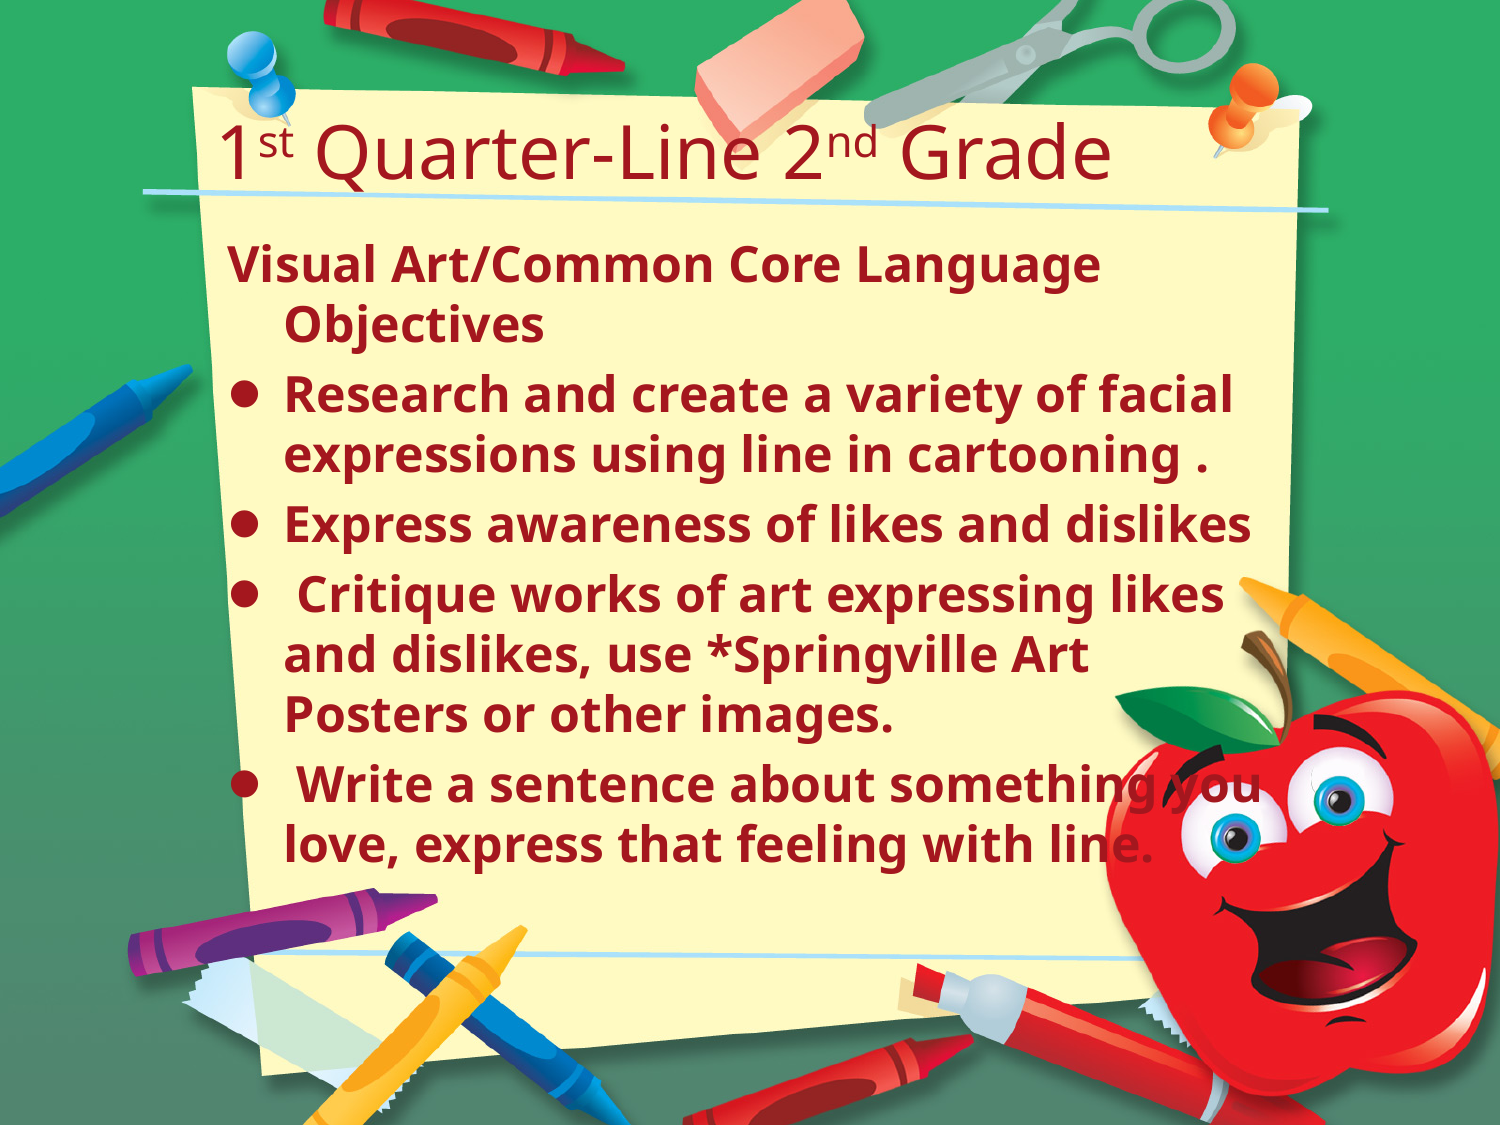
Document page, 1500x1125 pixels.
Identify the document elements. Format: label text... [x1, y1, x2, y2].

picture [0, 0, 1500, 1125]
title 1st Quarter-Line 2nd Grade [199, 112, 1500, 188]
list Visual Art/Common Core Language Objectives Research and create a variety of facial expressions using line in cartooning . Express awareness of likes and dislikes Critique works of art expressing likes and dislikes, use *Springville Art Posters or other images. Write a sentence about something you love, express that feeling with line. [212, 224, 1288, 901]
